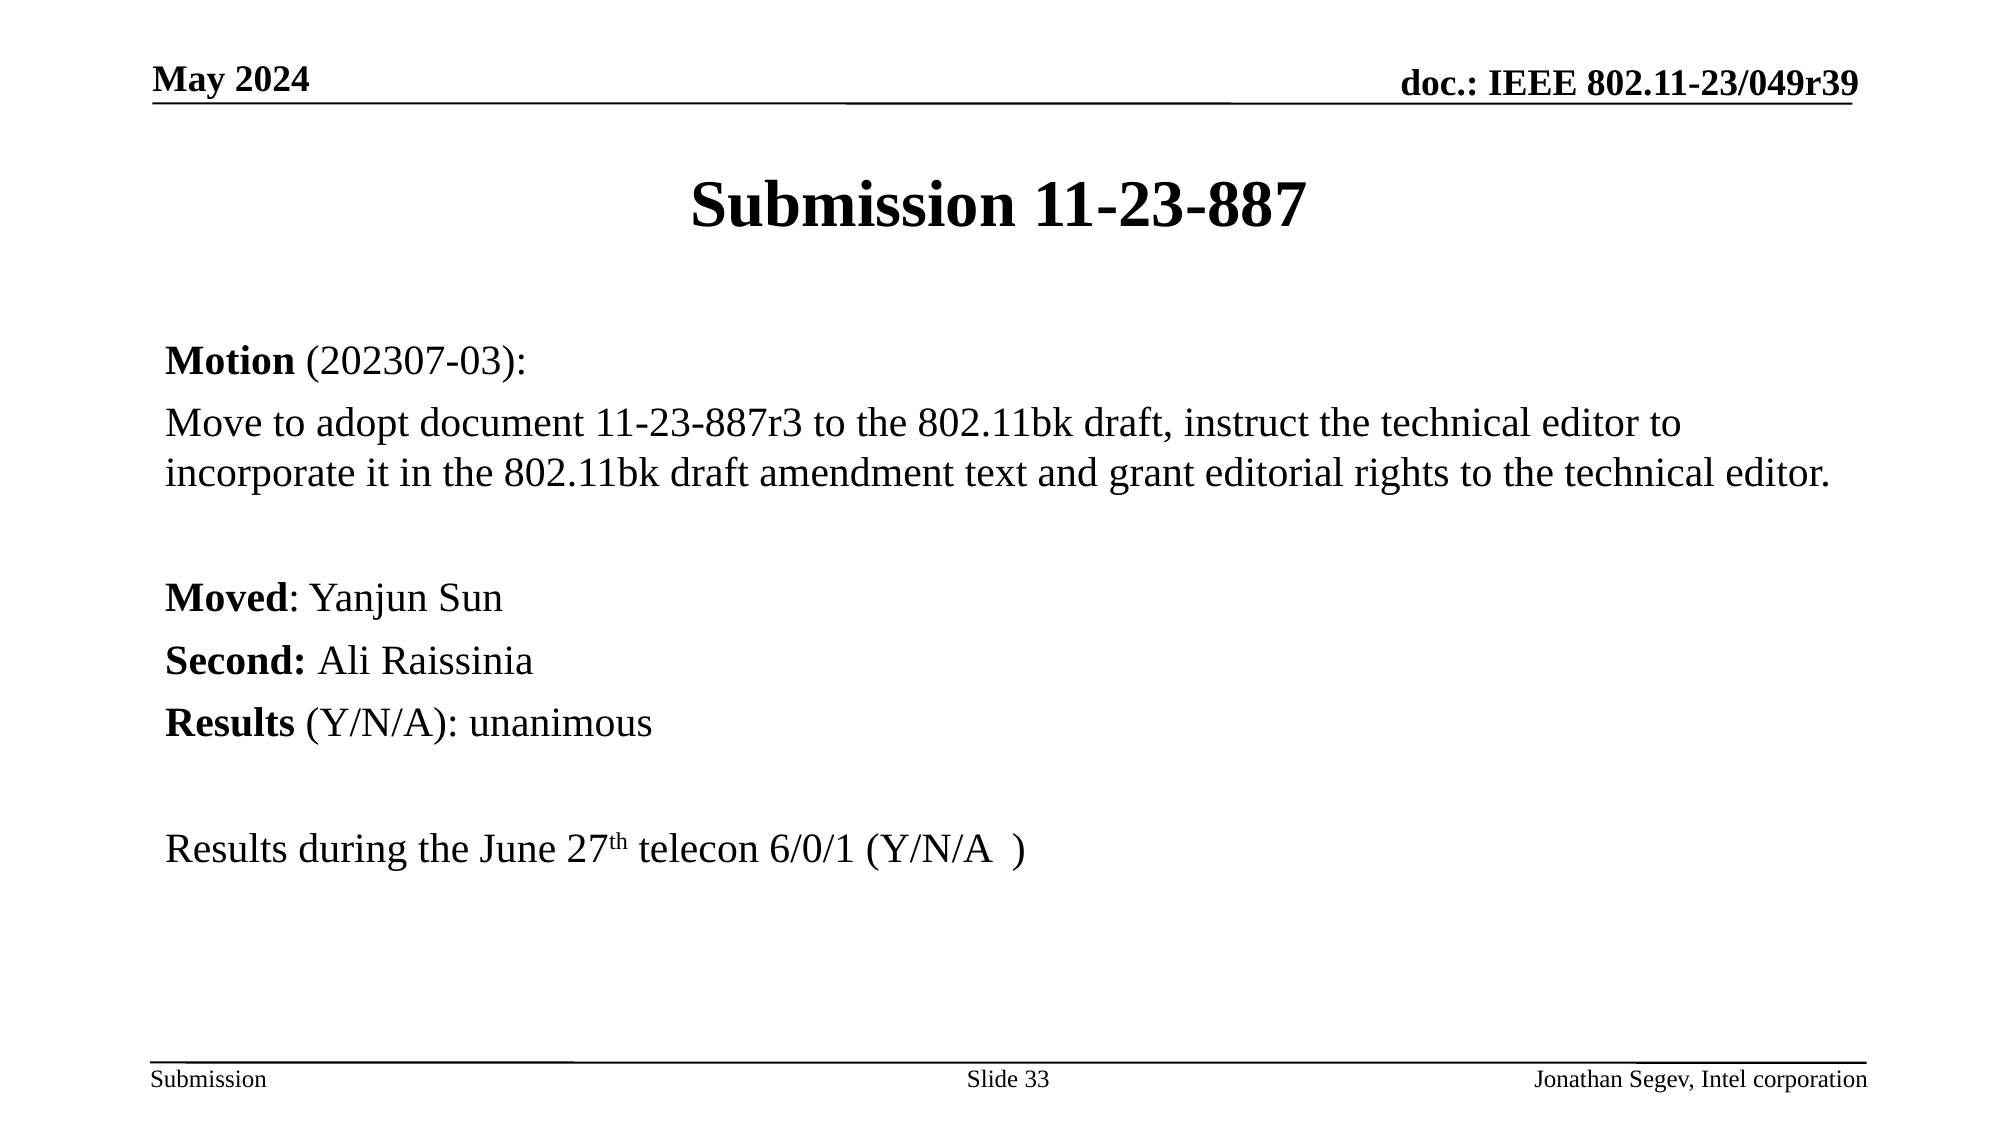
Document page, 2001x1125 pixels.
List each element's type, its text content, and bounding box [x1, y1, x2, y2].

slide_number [152, 54, 563, 100]
title Submission 11-23-887 [149, 112, 1850, 288]
slide_number Slide 33 [950, 1061, 1067, 1123]
footer Jonathan Segev, Intel corporation [1171, 1061, 1869, 1093]
list Motion (202307-03): Move to adopt document 11-23-887r3 to the 802.11bk draft, instruct the technical editor to incorporate it in the 802.11bk draft amendment text and grant editorial rights to the technical editor. Moved: Yanjun Sun Second: Ali Raissinia Results (Y/N/A): unanimous Results during the June 27th telecon 6/0/1 (Y/N/A ) [149, 324, 1850, 1000]
